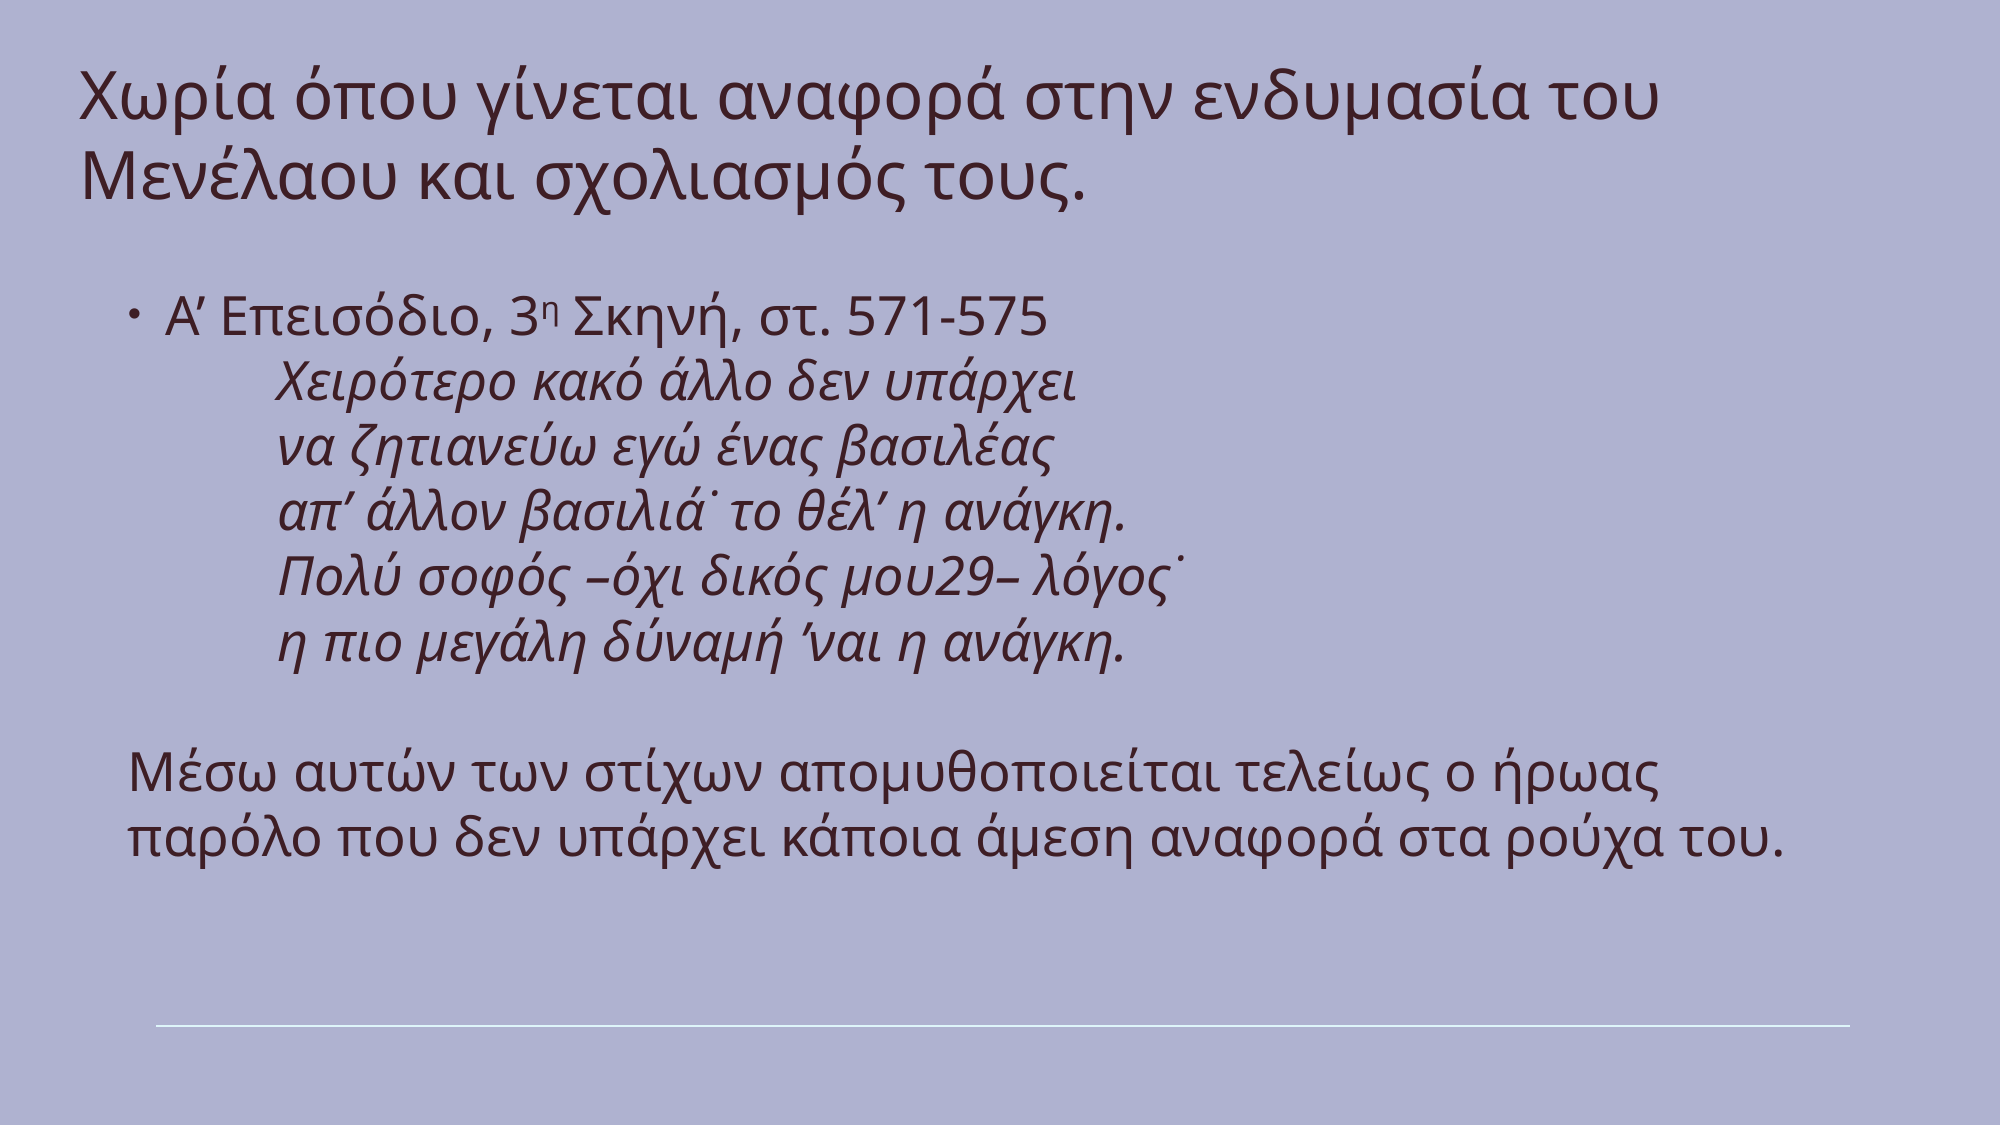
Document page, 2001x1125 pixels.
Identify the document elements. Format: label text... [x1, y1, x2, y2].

list Α’ Επεισόδιο, 3η Σκηνή, στ. 571-575 Χειρότερο κακό άλλο δεν υπάρχει να ζητιανεύω εγώ ένας βασιλέας απ’ άλλον βασιλιά˙ το θέλ’ η ανάγκη. Πολύ σοφός –όχι δικός μου29– λόγος˙ η πιο μεγάλη δύναμή ’ναι η ανάγκη. Μέσω αυτών των στίχων απομυθοποιείται τελείως ο ήρωας παρόλο που δεν υπάρχει κάποια άμεση αναφορά στα ρούχα του. [112, 260, 1824, 902]
title Χωρία όπου γίνεται αναφορά στην ενδυμασία του Μενέλαου και σχολιασμός τους. [64, 42, 1775, 221]
